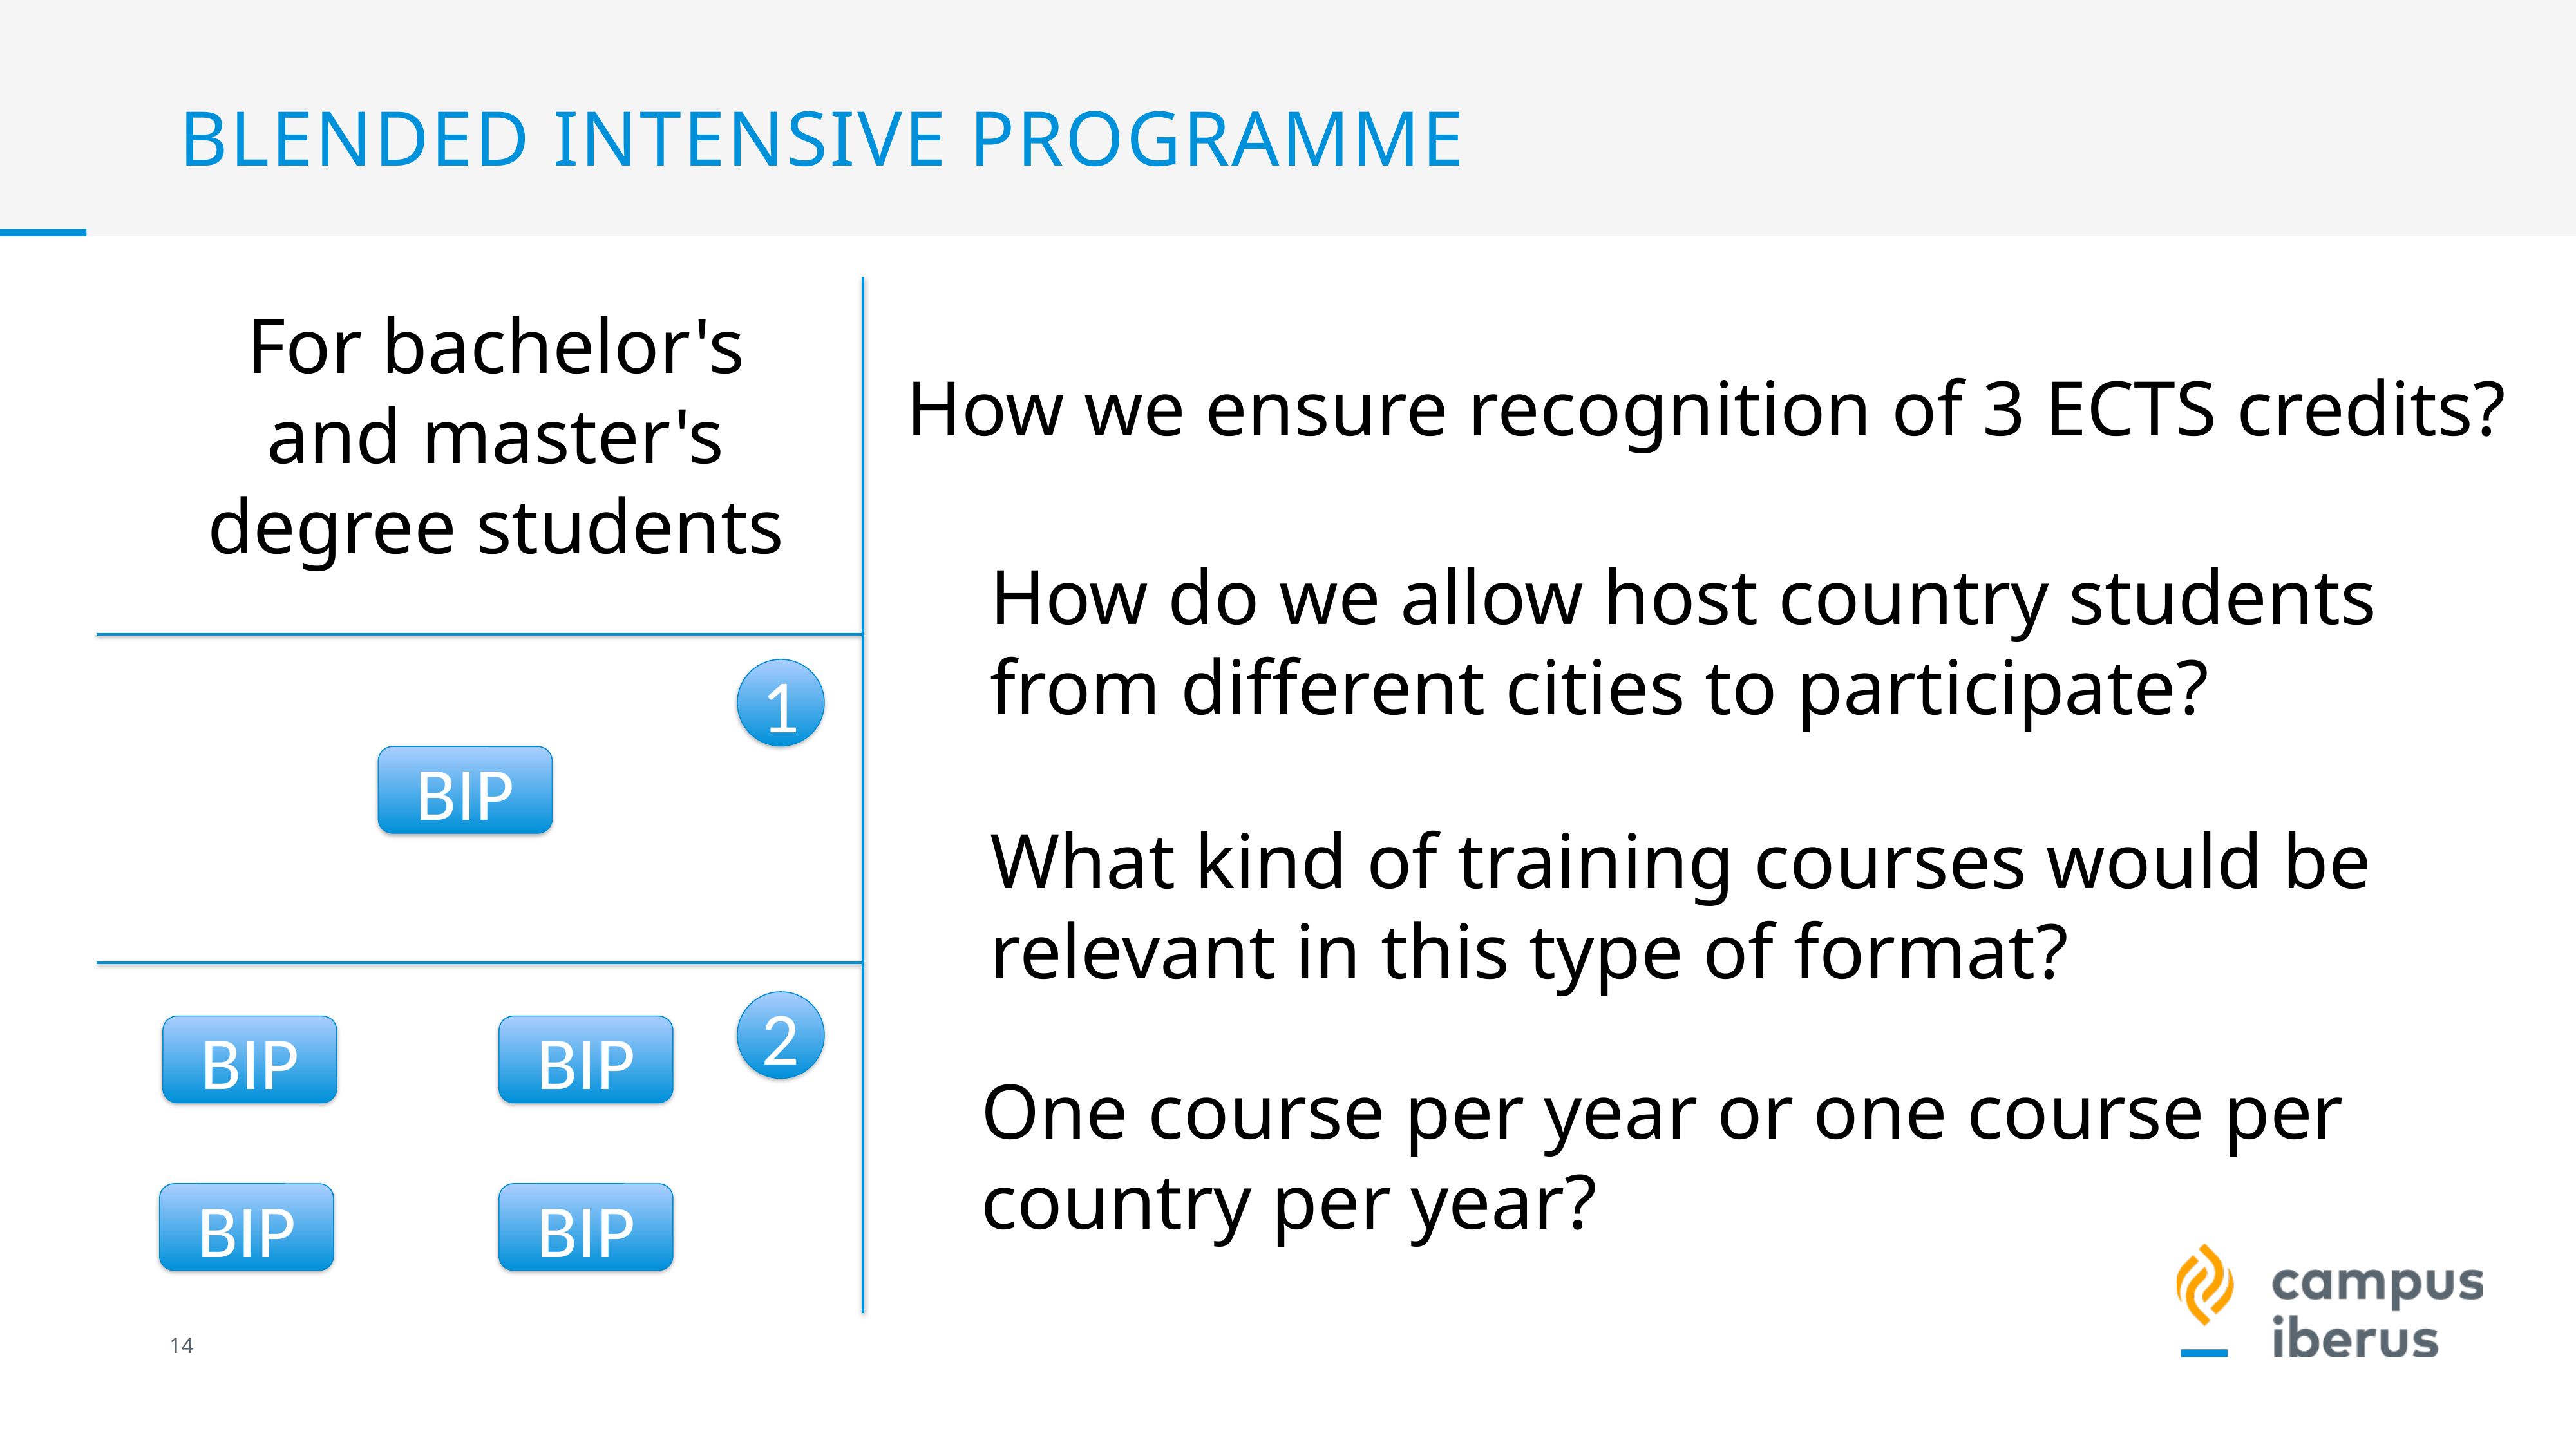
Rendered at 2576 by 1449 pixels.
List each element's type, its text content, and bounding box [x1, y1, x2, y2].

text_box For bachelor's and master's degree students [162, 293, 829, 573]
text_box One course per year or one course per country per year? [971, 1059, 2474, 1249]
text_box BIP [159, 1183, 334, 1271]
text_box BIP [498, 1183, 674, 1271]
text_box How do we allow host country students from different cities to participate? [980, 544, 2474, 735]
text_box 2 [737, 991, 825, 1079]
text_box BIP [498, 1015, 674, 1104]
text_box How we ensure recognition of 3 ECTS credits? [896, 355, 2517, 455]
slide_number 13 [159, 1313, 236, 1381]
text_box BIP [377, 746, 553, 834]
text_box What kind of training courses would be relevant in this type of format? [980, 808, 2474, 999]
text_box 1 [737, 659, 825, 747]
title BLENDED INTENSIVE PROGRAMME [169, 86, 2397, 178]
text_box BIP [162, 1015, 337, 1104]
